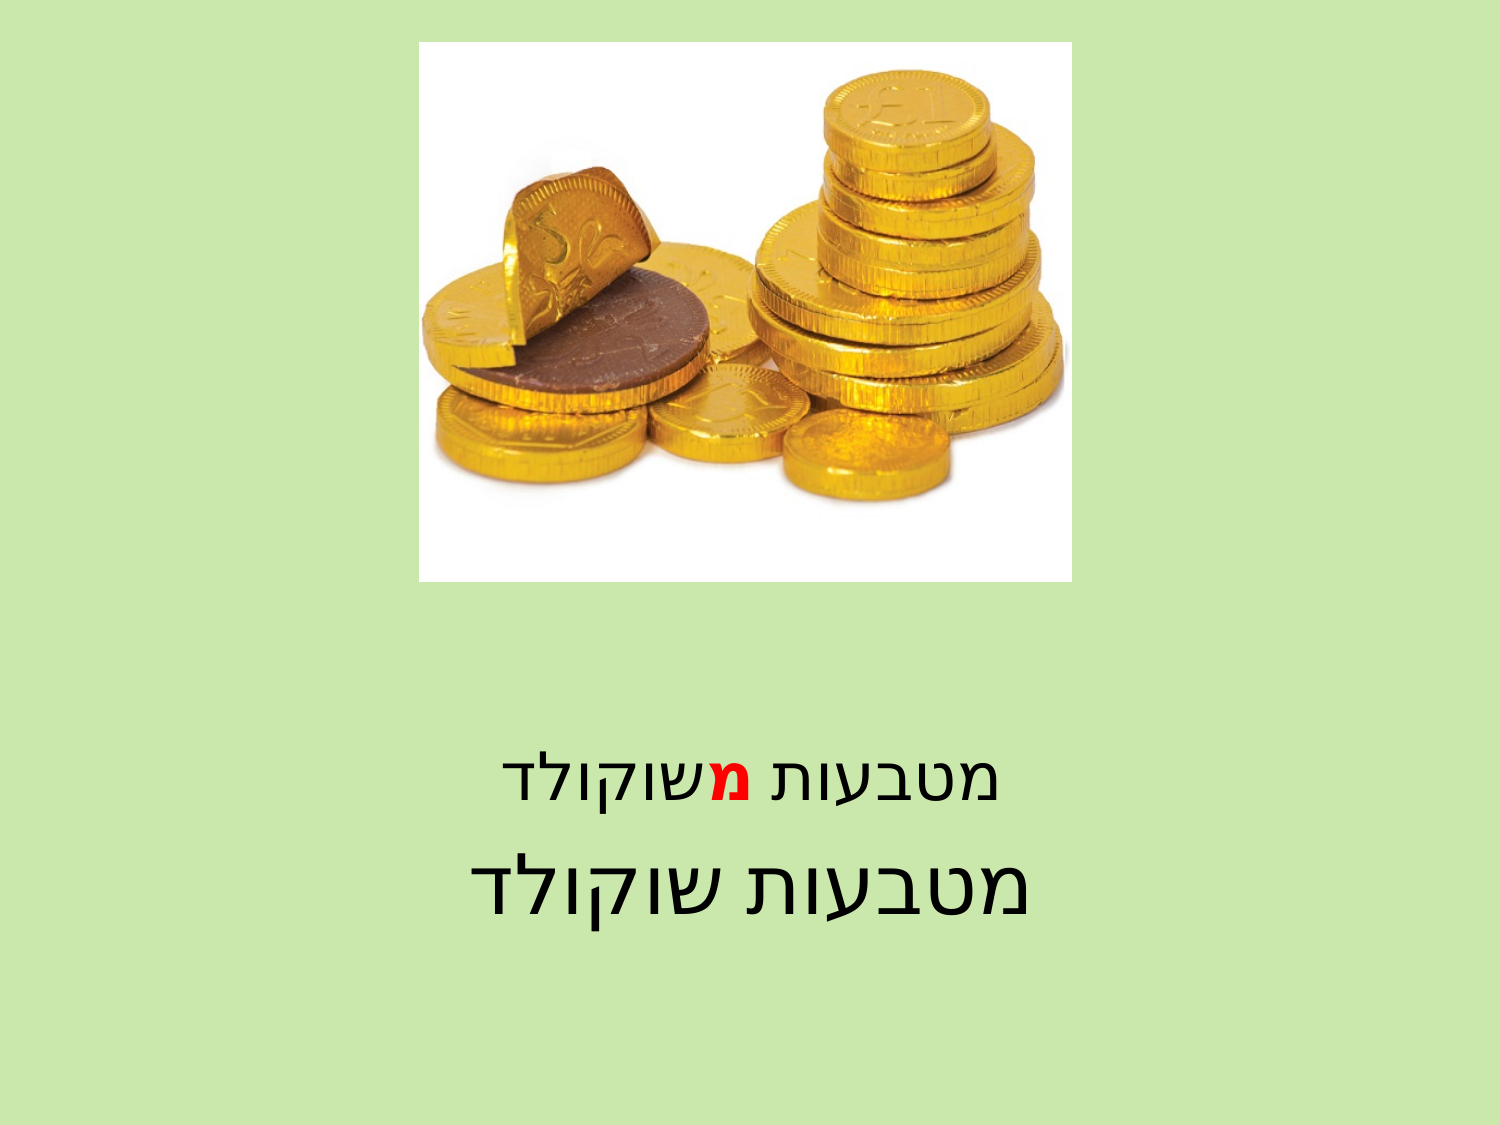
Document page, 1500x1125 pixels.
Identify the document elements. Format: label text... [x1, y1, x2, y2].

list מטבעות משוקולד מטבעות שוקולד [76, 633, 1427, 994]
picture [418, 42, 1072, 582]
